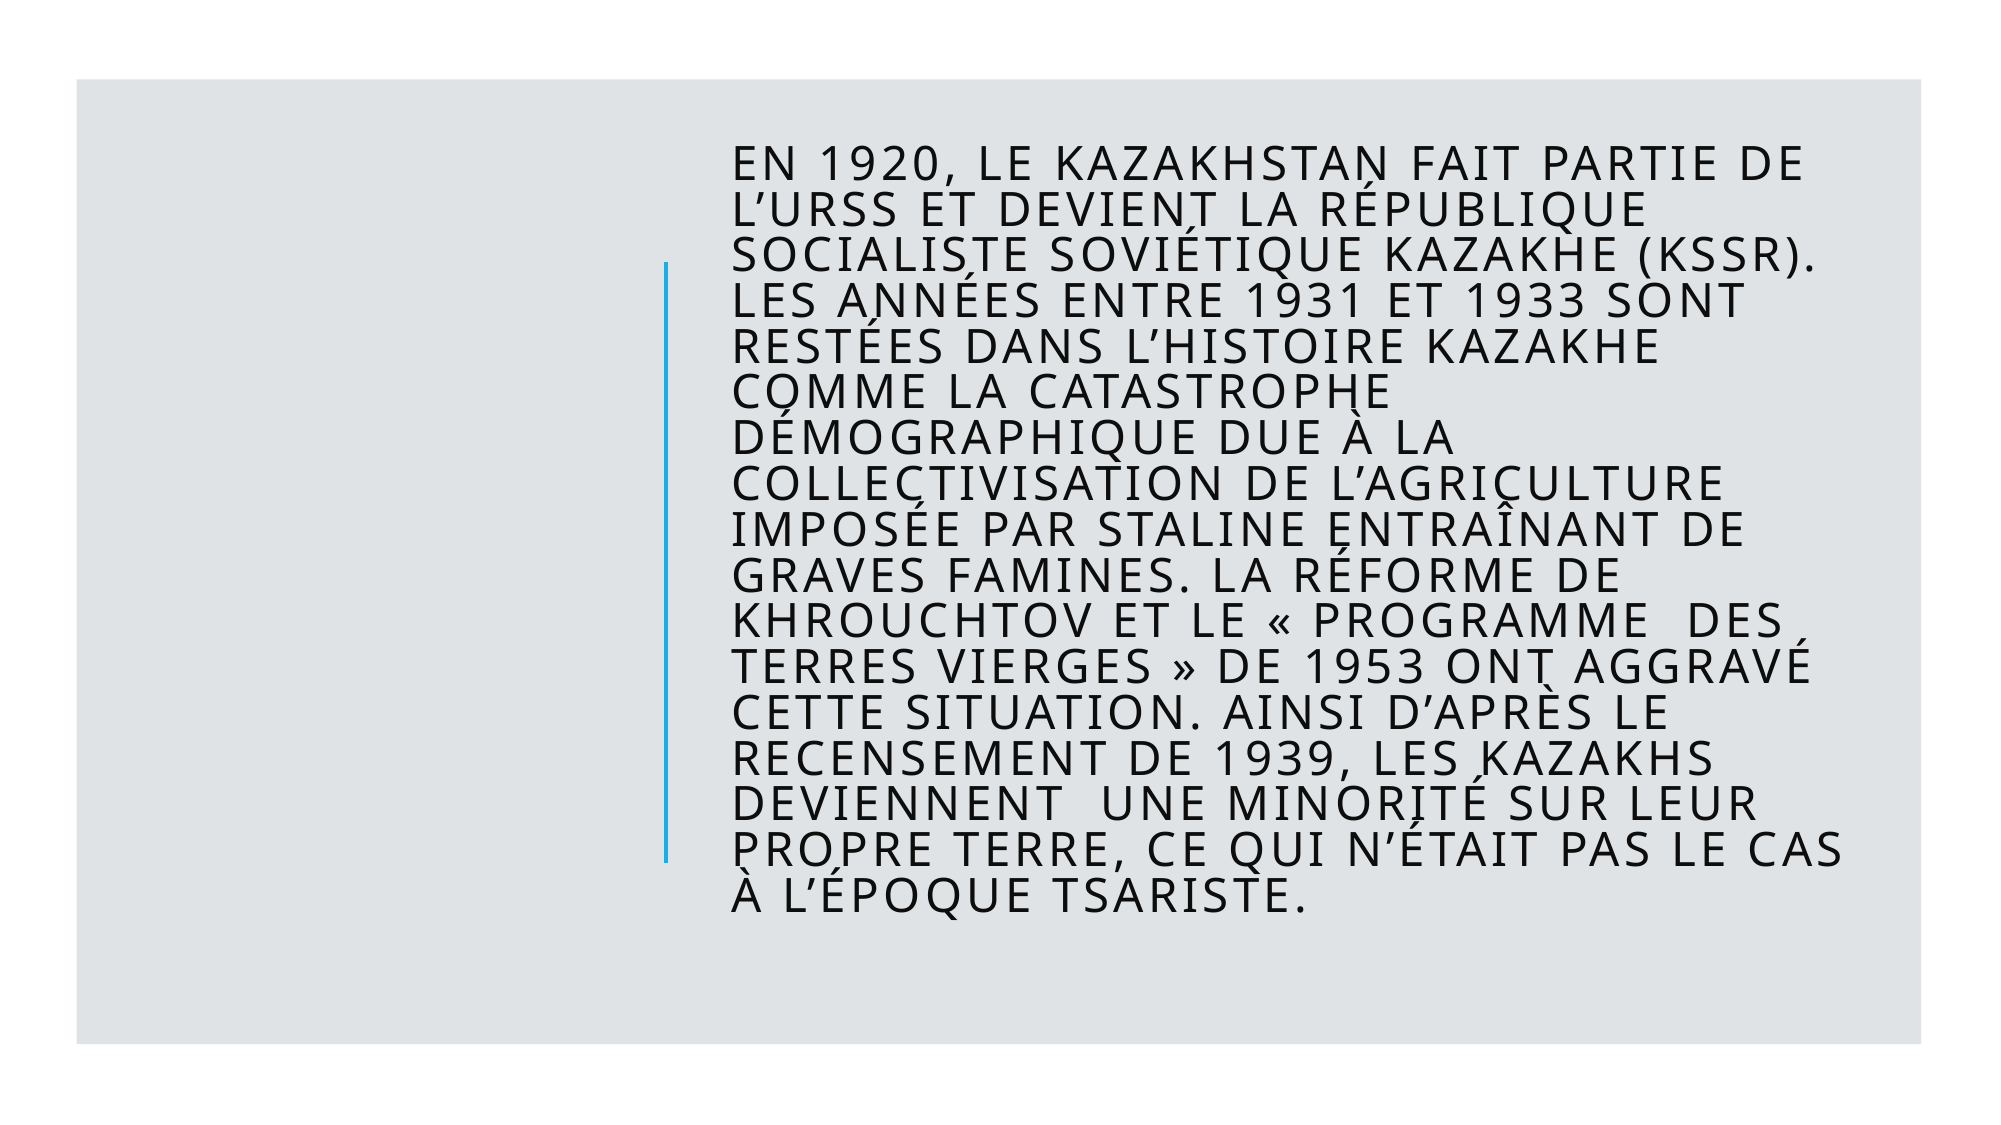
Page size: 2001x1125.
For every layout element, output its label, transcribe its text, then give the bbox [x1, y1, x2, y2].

text_box [0, 0, 2000, 1125]
text_box [75, 78, 1922, 1045]
title En 1920, le Kazakhstan fait partie de l’URSS et devient la République socialiste soviétique kazakhe (KSSR). Les années entre 1931 et 1933 sont restées dans l’histoire kazakhe comme la catastrophe démographique due à la collectivisation de l’agriculture imposée par Staline entraînant de graves famines. La réforme de Khrouchtov et le « Programme des terres vierges » de 1953 ont aggravé cette situation. Ainsi d’après le recensement de 1939, les Kazakhs deviennent une minorité sur leur propre terre, ce qui n’était pas le cas à l’époque tsariste. [716, 132, 1868, 991]
